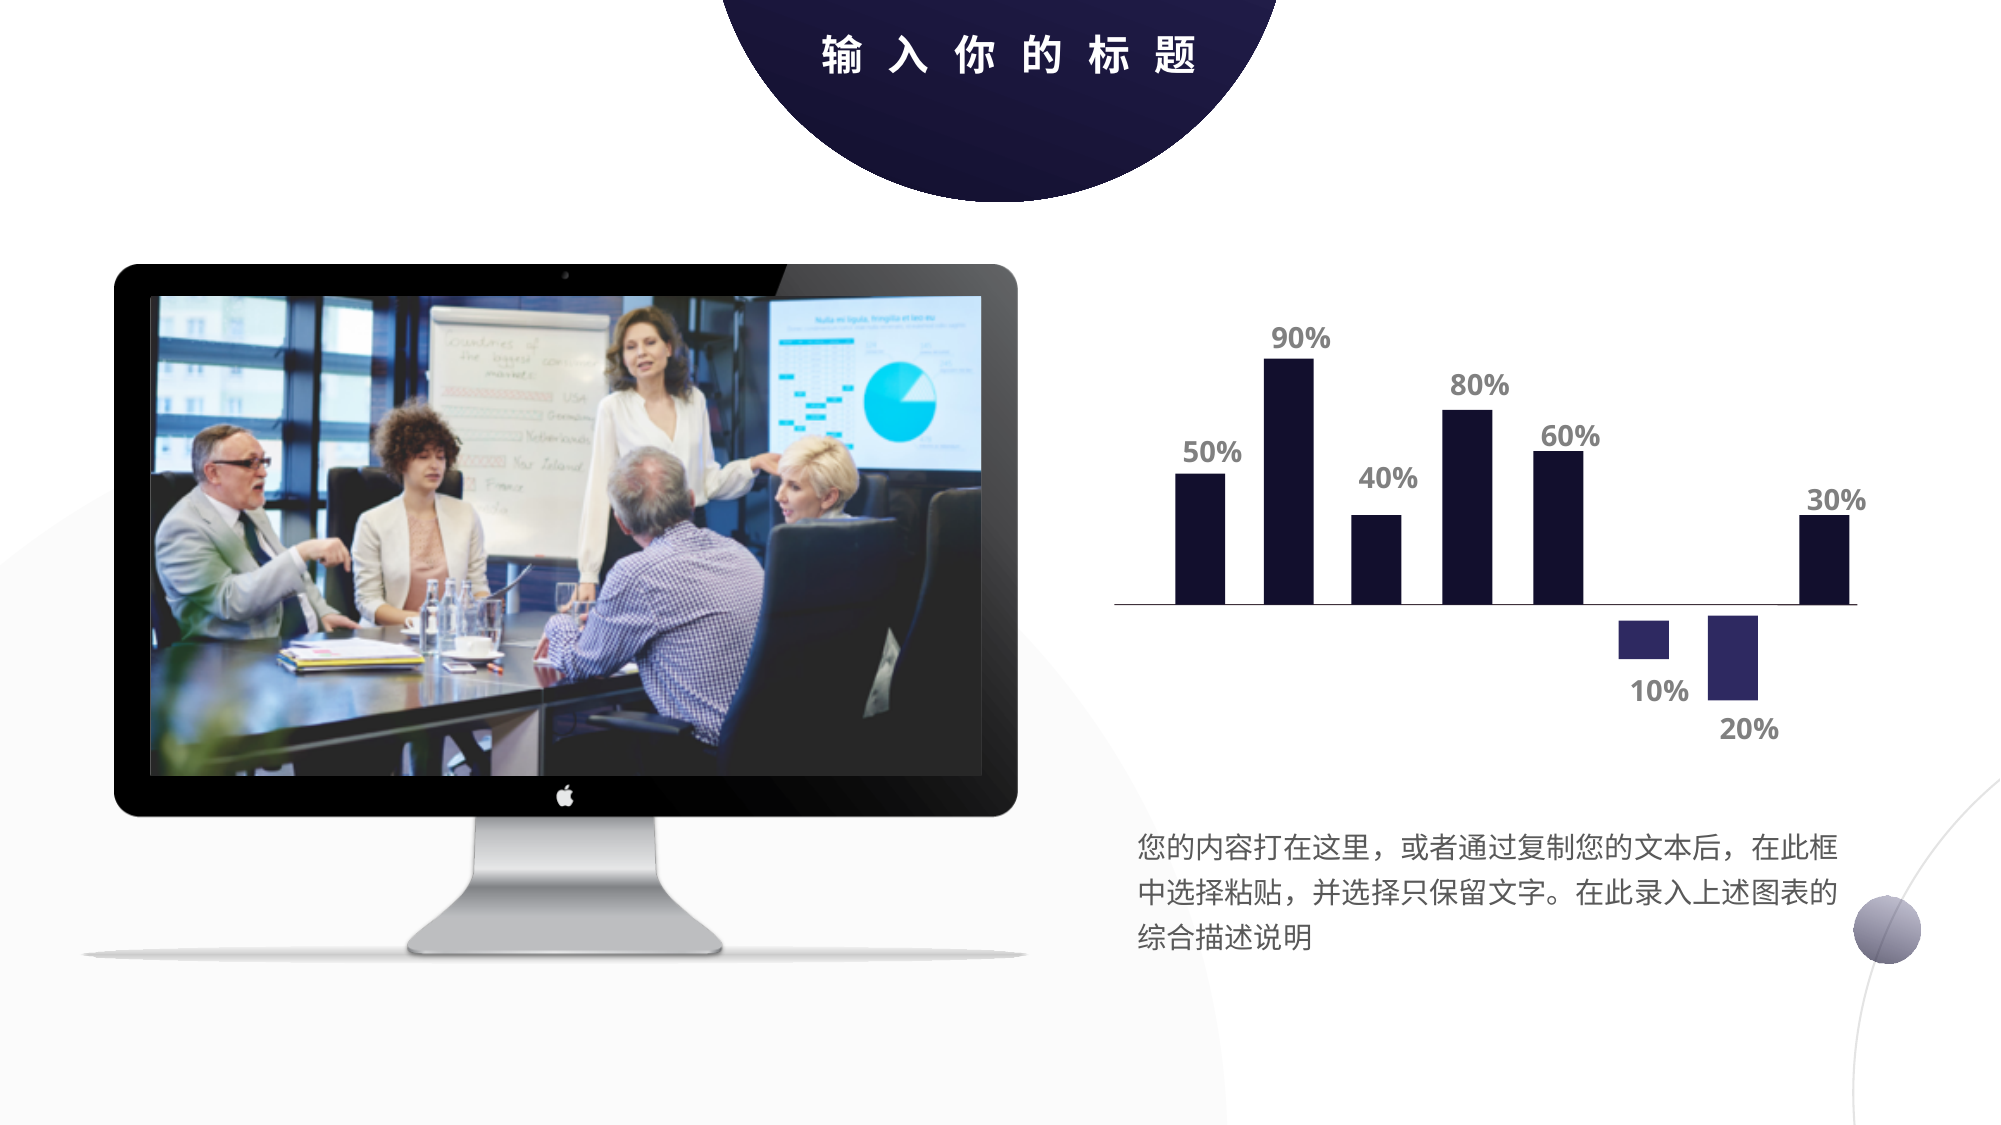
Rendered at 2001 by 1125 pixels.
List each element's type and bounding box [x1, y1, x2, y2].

text_box [79, 264, 1030, 964]
text_box [1114, 312, 1884, 754]
text_box [0, 0, 2000, 1125]
